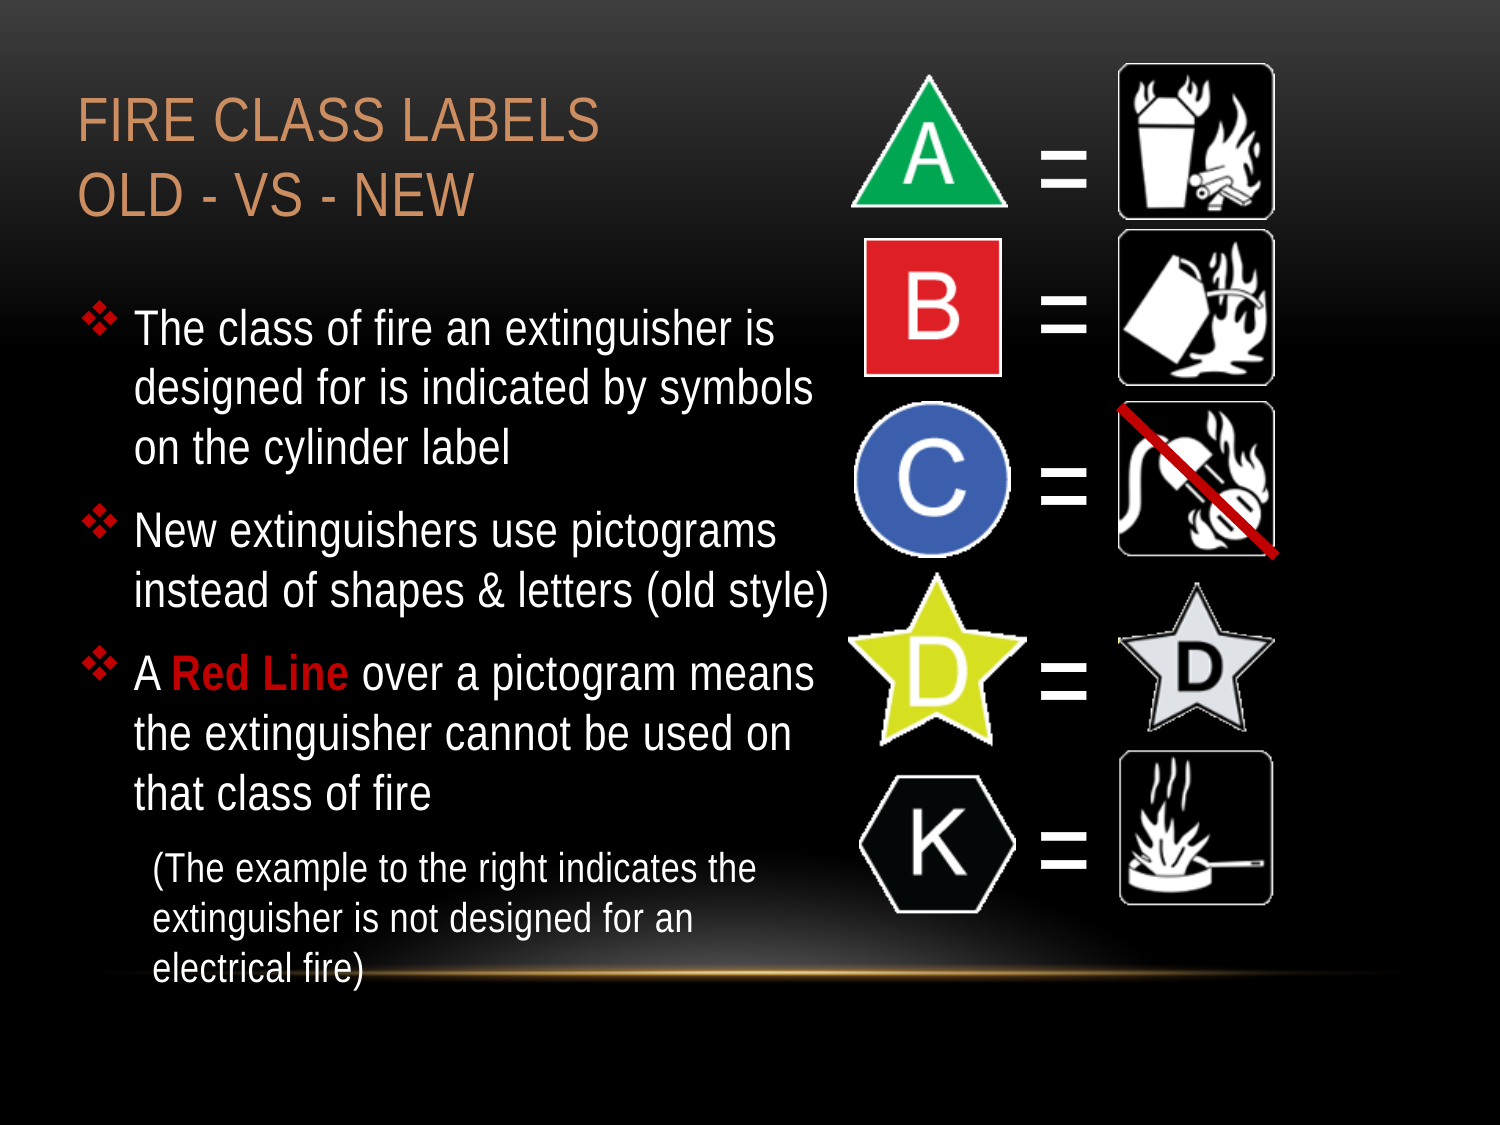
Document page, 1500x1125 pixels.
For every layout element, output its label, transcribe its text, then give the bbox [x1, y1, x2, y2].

text_box = [1021, 231, 1106, 382]
text_box = [1021, 86, 1106, 231]
picture [0, 0, 1500, 1125]
text_box = [1032, 598, 1106, 749]
title Fire Class labels Old - vs - new [62, 50, 865, 237]
list The class of fire an extinguisher is designed for is indicated by symbols on the cylinder label New extinguishers use pictograms instead of shapes & letters (old style) A Red Line over a pictogram means the extinguisher cannot be used on that class of fire (The example to the right indicates the extinguisher is not designed for an electrical fire) [62, 287, 849, 1038]
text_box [1119, 406, 1277, 557]
text_box = [1021, 403, 1106, 554]
text_box = [1021, 767, 1106, 918]
